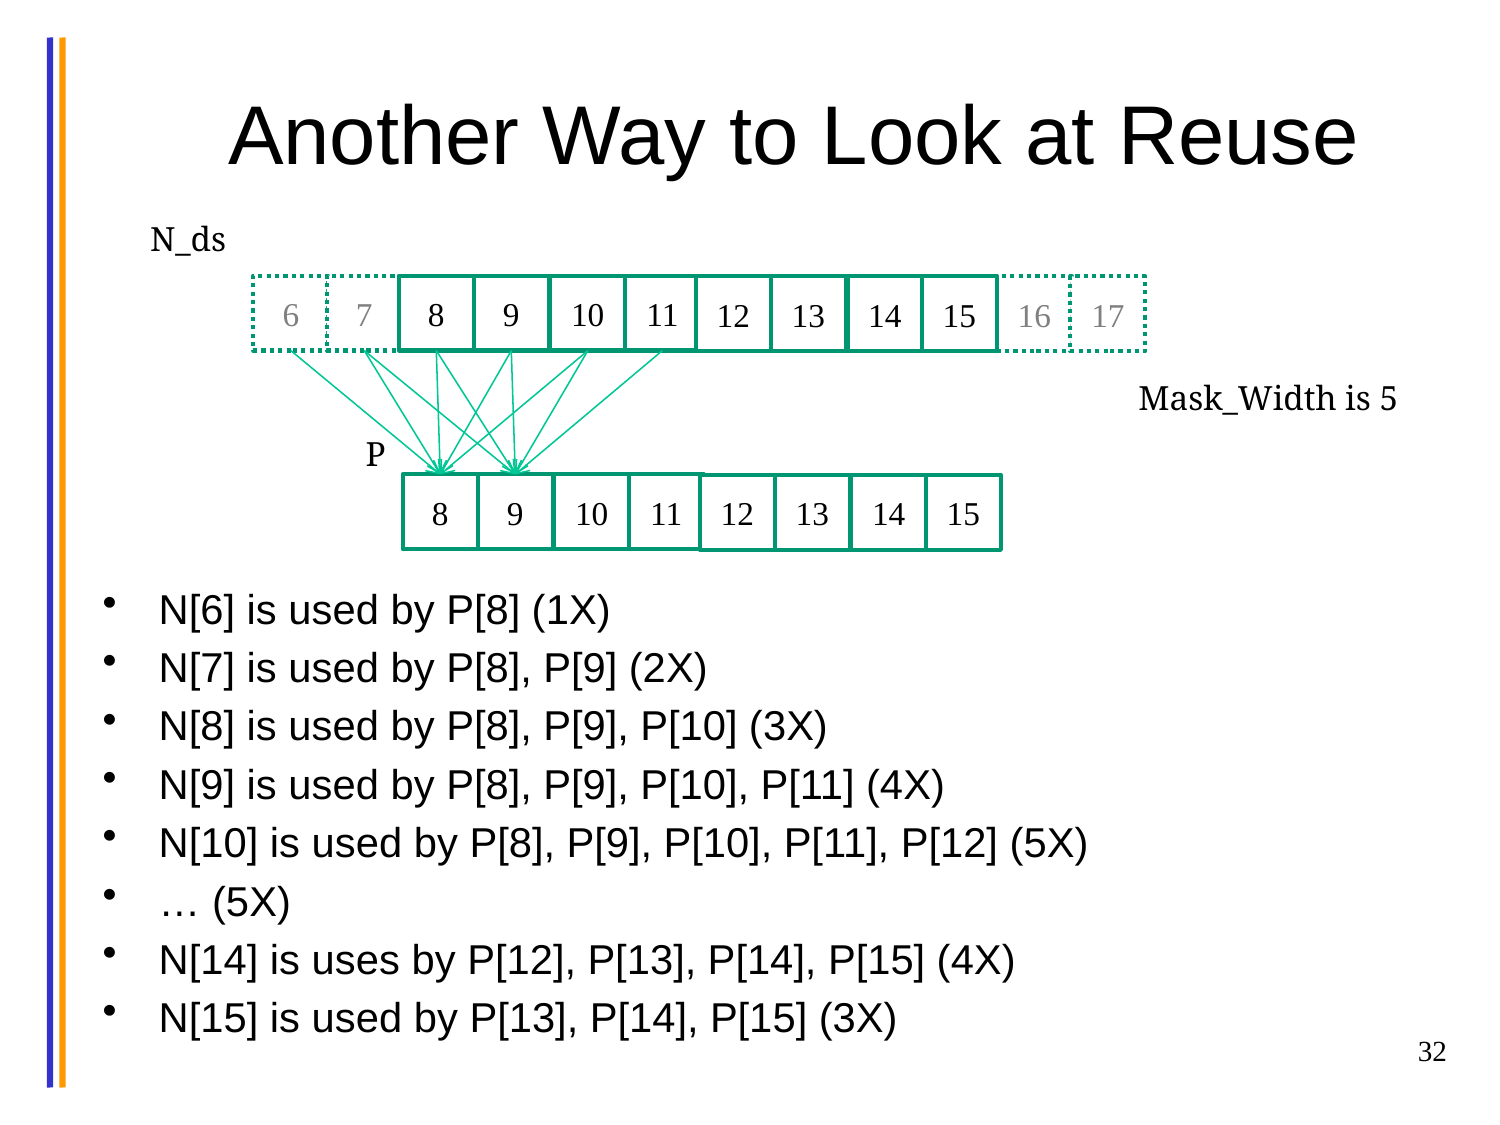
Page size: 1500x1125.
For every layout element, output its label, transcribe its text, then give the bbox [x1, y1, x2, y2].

text_box 10 [552, 482, 627, 551]
text_box 17 [1068, 274, 1147, 353]
text_box 6 [251, 274, 326, 353]
text_box 8 [397, 274, 472, 348]
text_box 9 [476, 483, 552, 551]
text_box 15 [920, 274, 999, 353]
text_box 9 [472, 274, 548, 348]
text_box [290, 350, 361, 475]
text_box 11 [627, 472, 706, 551]
slide_number 32 [1149, 1024, 1463, 1101]
list N[6] is used by P[8] (1X) N[7] is used by P[8], P[9] (2X) N[8] is used by P[8], P[9], P[10] (3X) N[9] is used by P[8], P[9], P[10], P[11] (4X) N[10] is used by P[8], P[9], P[10], P[11], P[12] (5X) … (5X) N[14] is uses by P[12], P[13], P[14], P[15] (4X) N[15] is used by P[13], P[14], P[15] (3X) [87, 575, 1485, 1000]
text_box 11 [623, 274, 694, 353]
text_box 14 [845, 274, 920, 353]
text_box 7 [325, 274, 397, 349]
text_box 16 [999, 274, 1070, 353]
text_box 12 [698, 473, 773, 552]
text_box N_ds [135, 211, 241, 266]
text_box 14 [849, 473, 924, 552]
text_box 12 [694, 274, 769, 353]
text_box 15 [924, 473, 1003, 552]
title Another Way to Look at Reuse [112, 37, 1475, 225]
text_box 10 [548, 274, 623, 349]
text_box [364, 350, 435, 475]
text_box Mask_Width is 5 [1123, 369, 1423, 425]
text_box 13 [769, 274, 845, 353]
text_box 8 [401, 483, 476, 551]
text_box 13 [773, 473, 849, 552]
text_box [436, 350, 509, 475]
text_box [515, 350, 663, 475]
